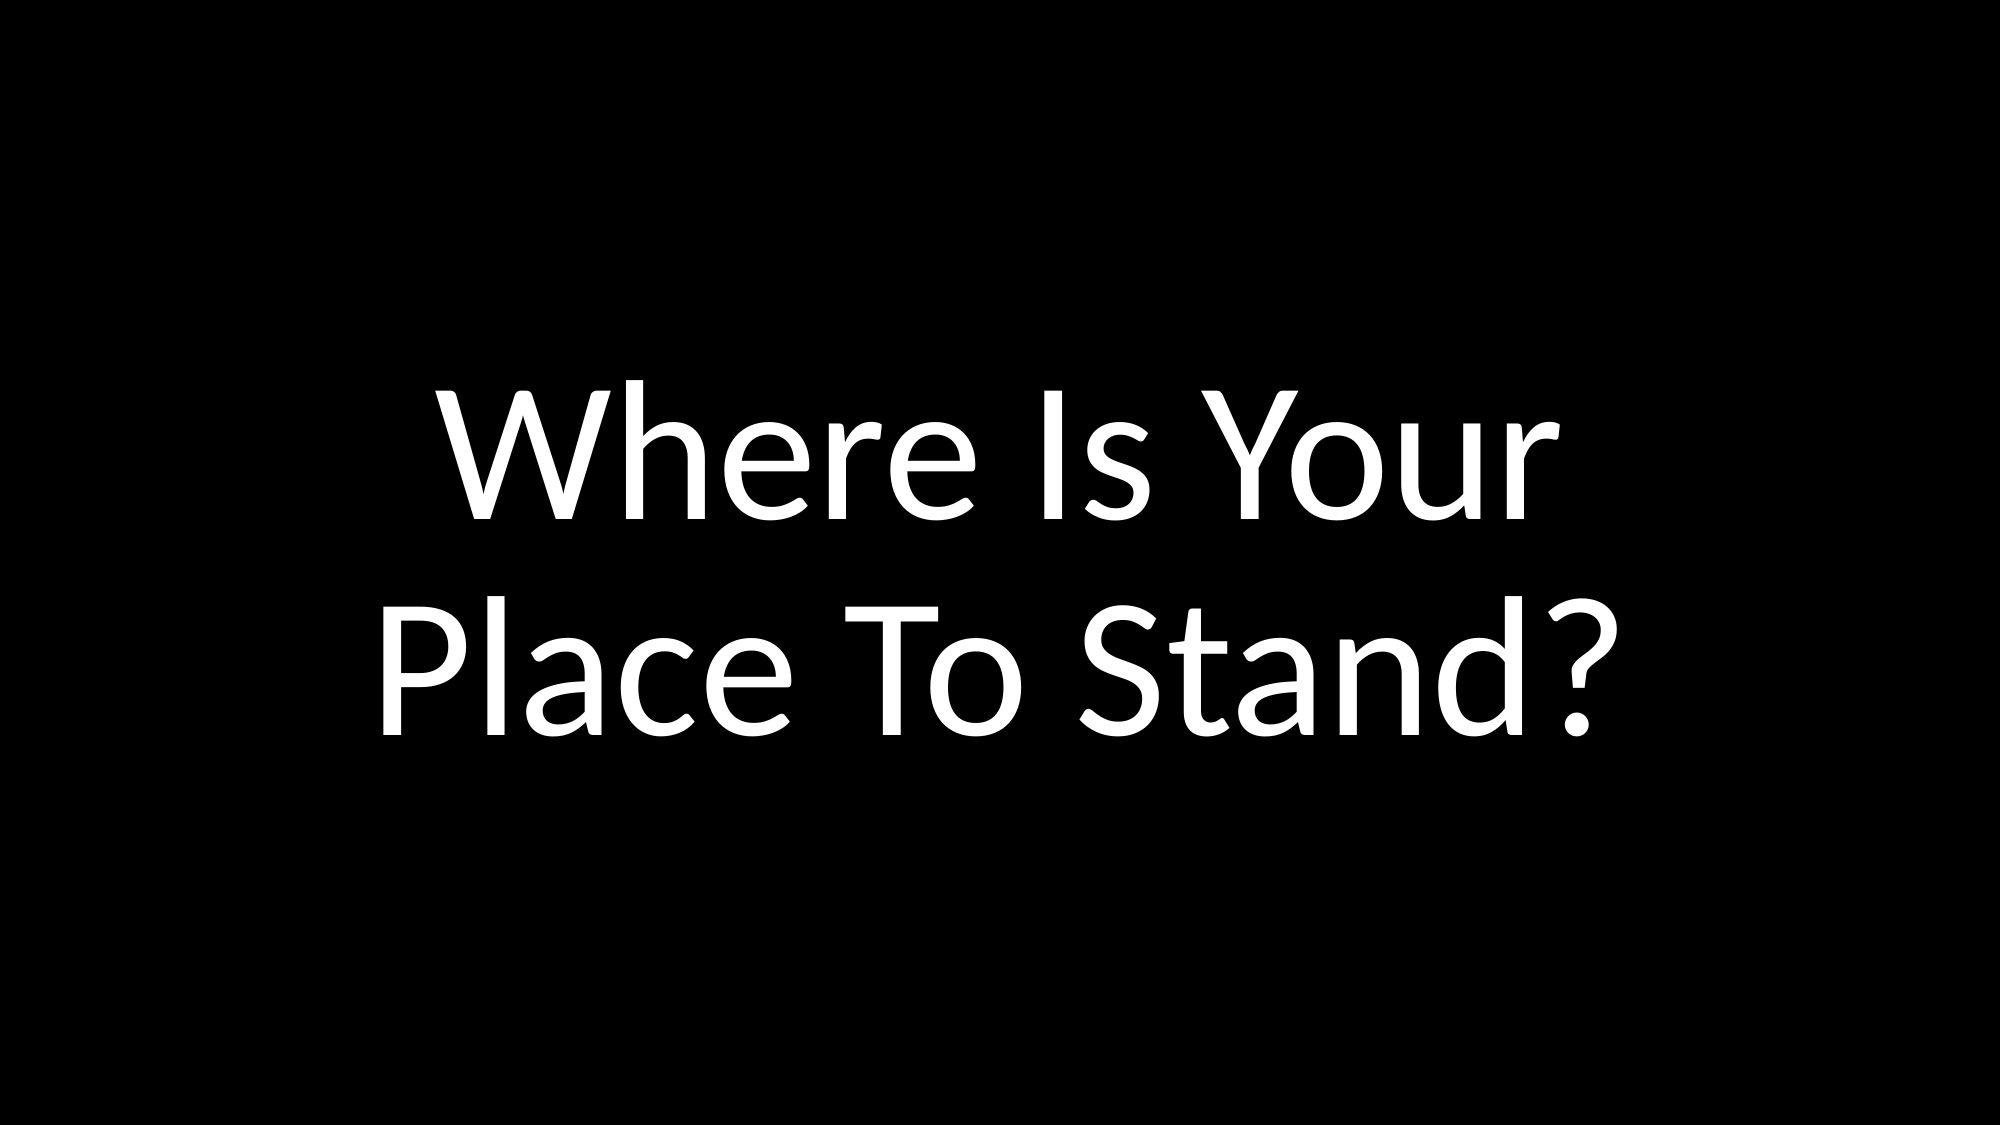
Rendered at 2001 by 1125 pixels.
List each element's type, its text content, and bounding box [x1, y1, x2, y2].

title Where Is Your Place To Stand? [192, 69, 1808, 1056]
